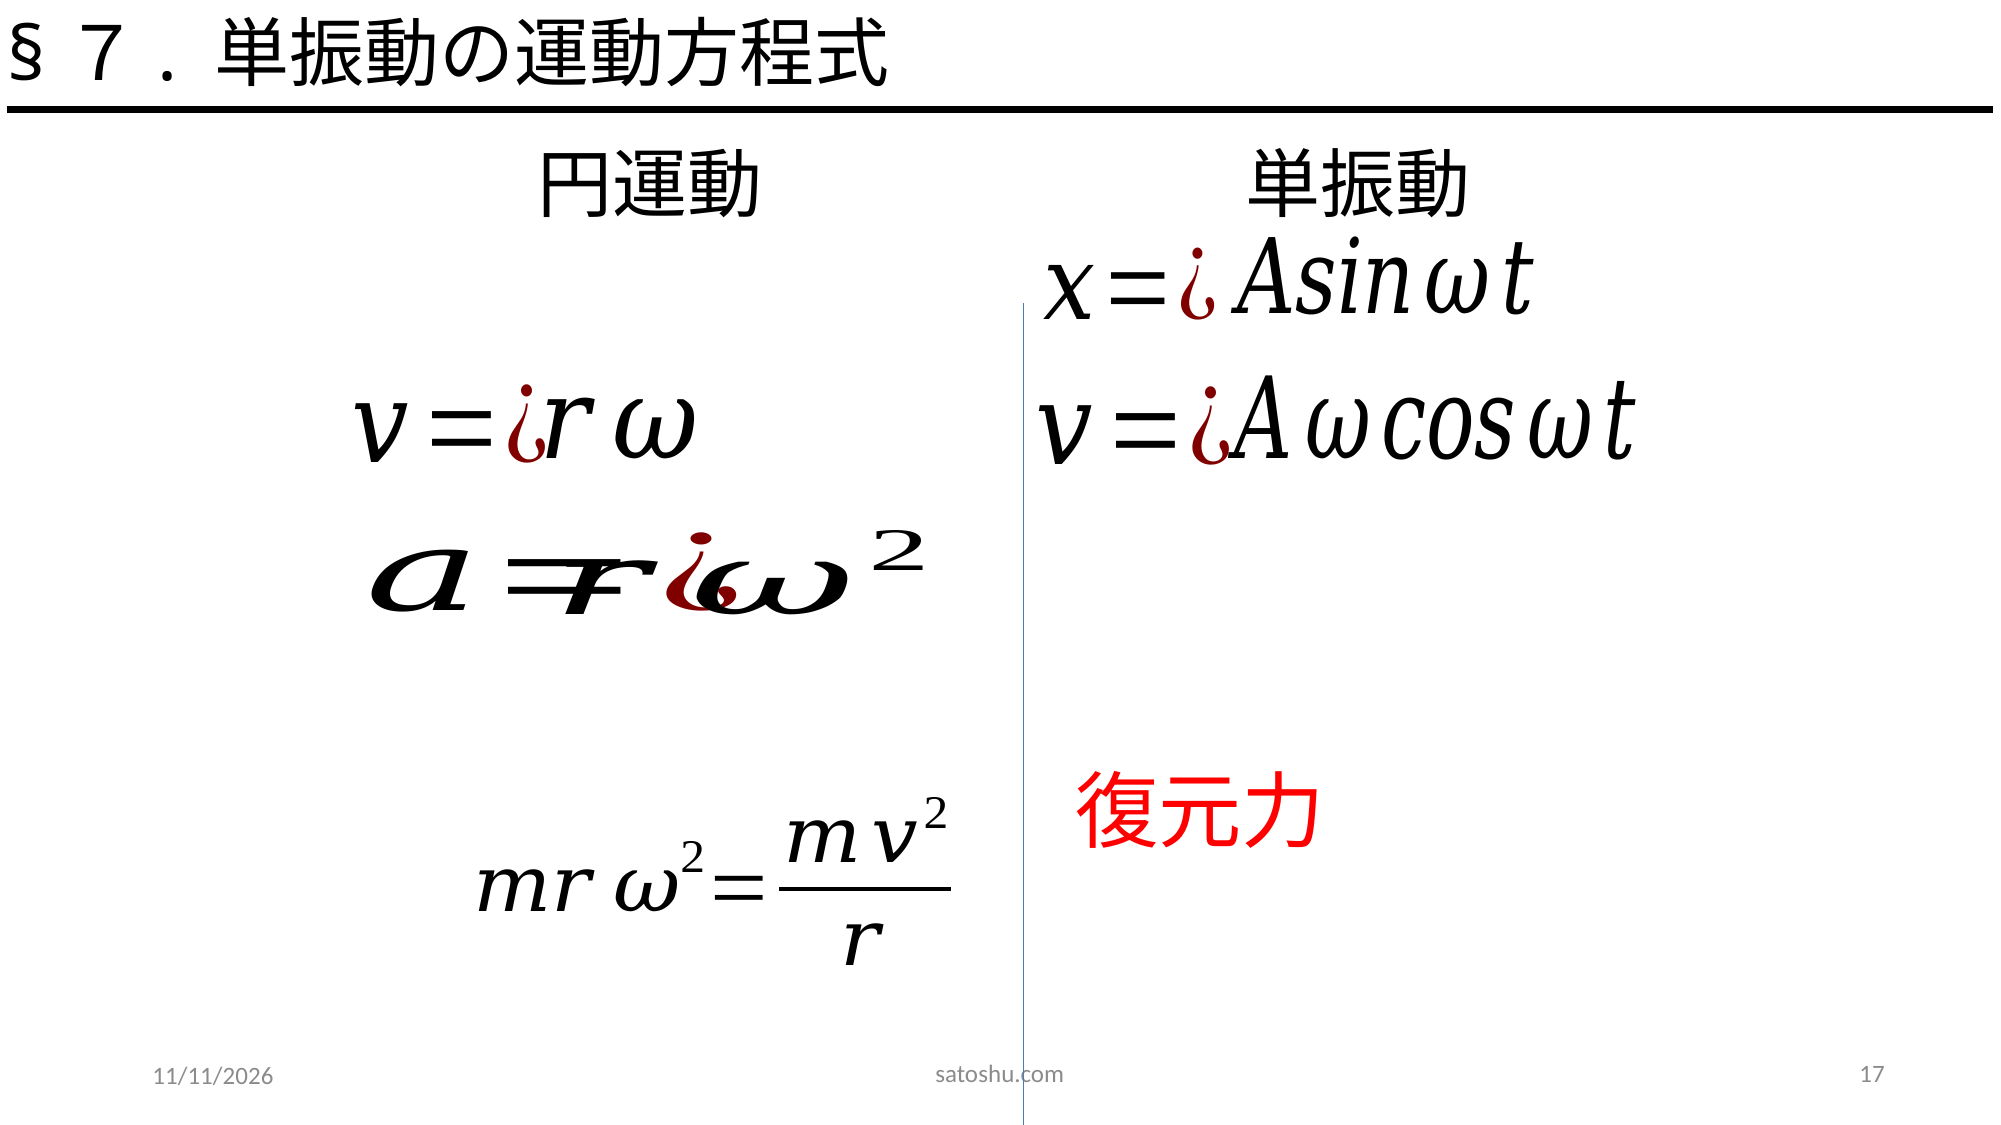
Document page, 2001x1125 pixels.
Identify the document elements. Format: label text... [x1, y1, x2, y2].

footer satoshu.com [1027, 1042, 1317, 1103]
text_box §７. 単振動の運動方程式 [0, 0, 2000, 110]
text_box 円運動 [522, 128, 830, 234]
slide_number 17 [1433, 1042, 1900, 1103]
text_box 単振動 [1230, 128, 1538, 234]
footer satoshu.com [683, 1042, 1019, 1103]
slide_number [137, 1044, 588, 1105]
